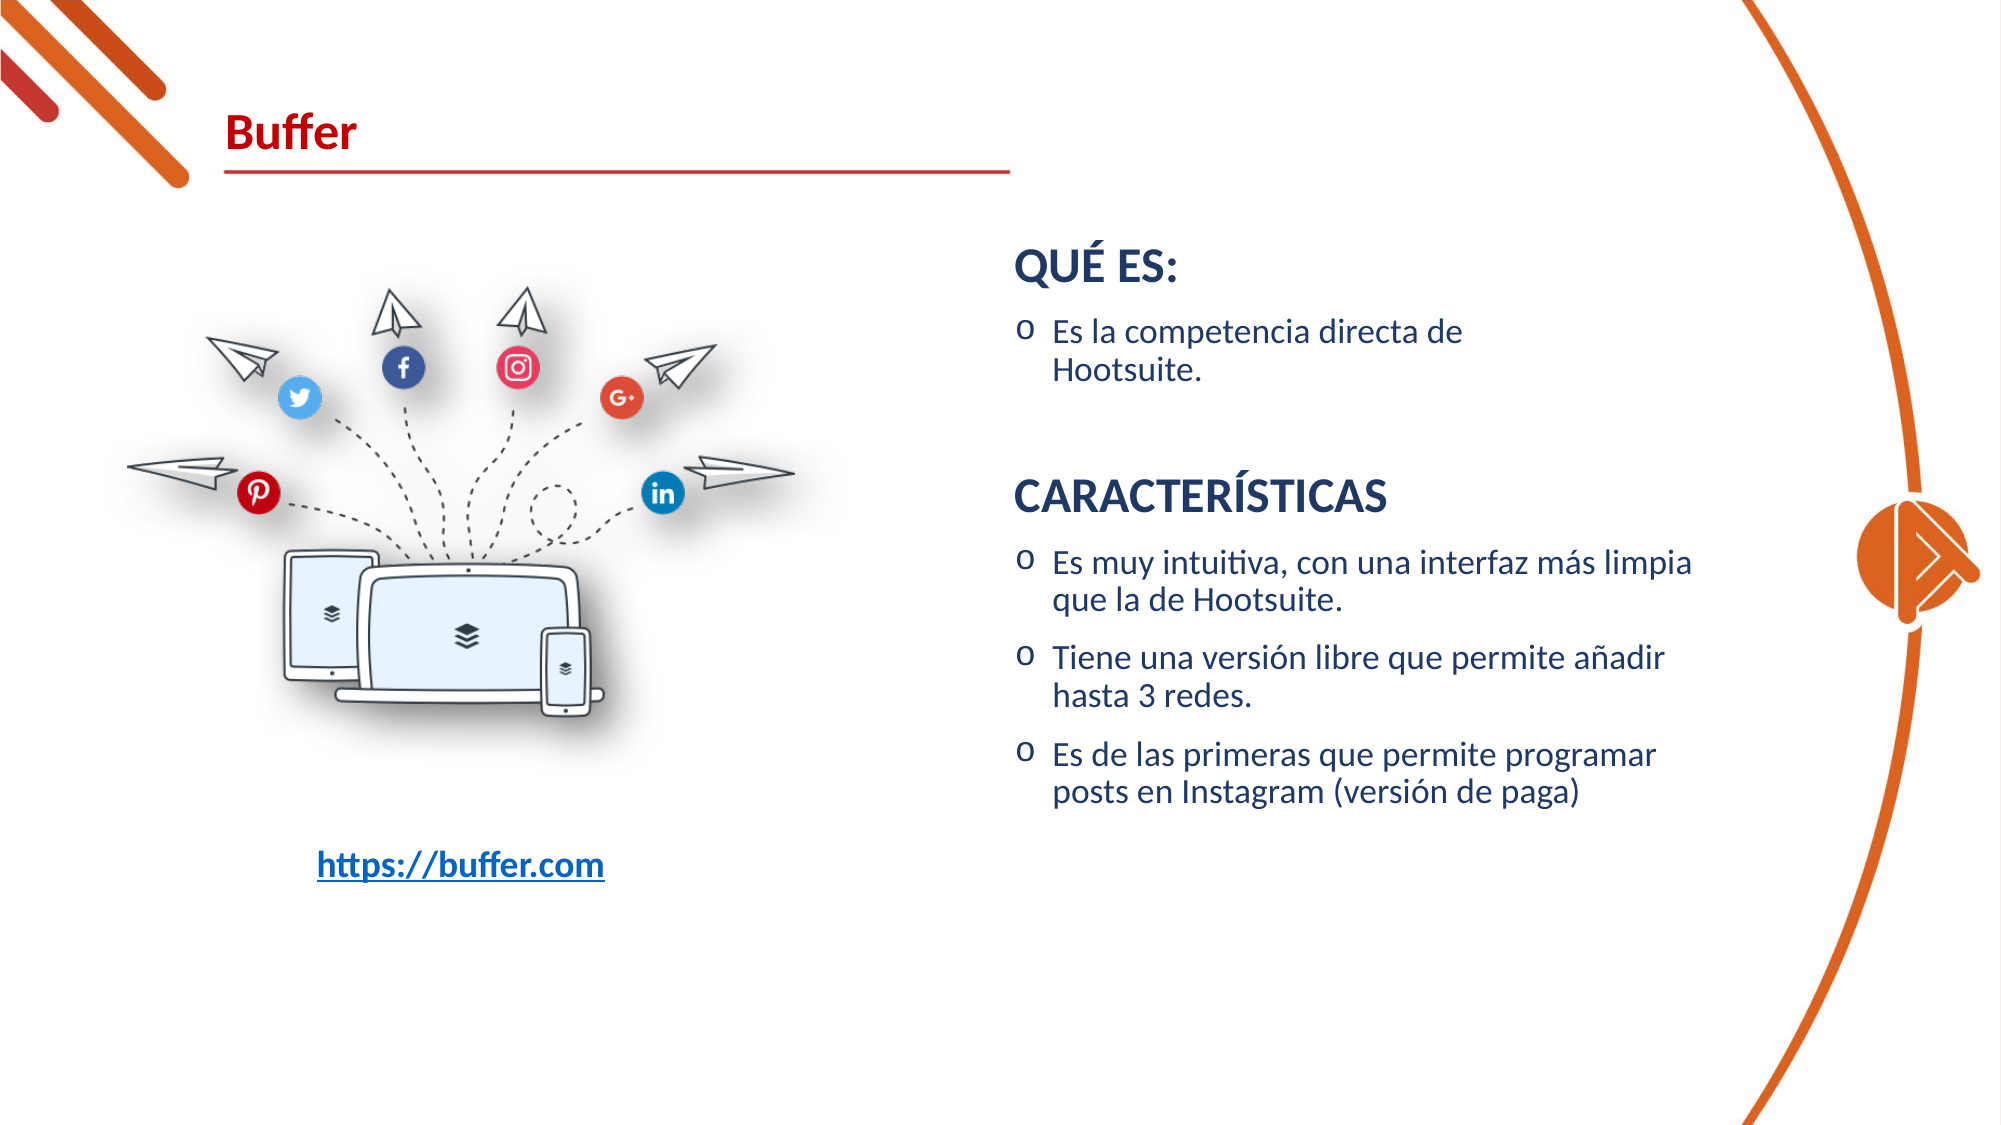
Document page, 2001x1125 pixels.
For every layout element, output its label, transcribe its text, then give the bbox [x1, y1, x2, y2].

title Buffer [211, 97, 1138, 173]
text_box https://buffer.com [228, 832, 694, 892]
text_box CARACTERÍSTICAS Es muy intuitiva, con una interfaz más limpia que la de Hootsuite. Tiene una versión libre que permite añadir hasta 3 redes. Es de las primeras que permite programar posts en Instagram (versión de paga) [999, 478, 1742, 908]
picture [0, 0, 2001, 1125]
text_box QUÉ ES: Es la competencia directa de Hootsuite. [999, 247, 1625, 478]
